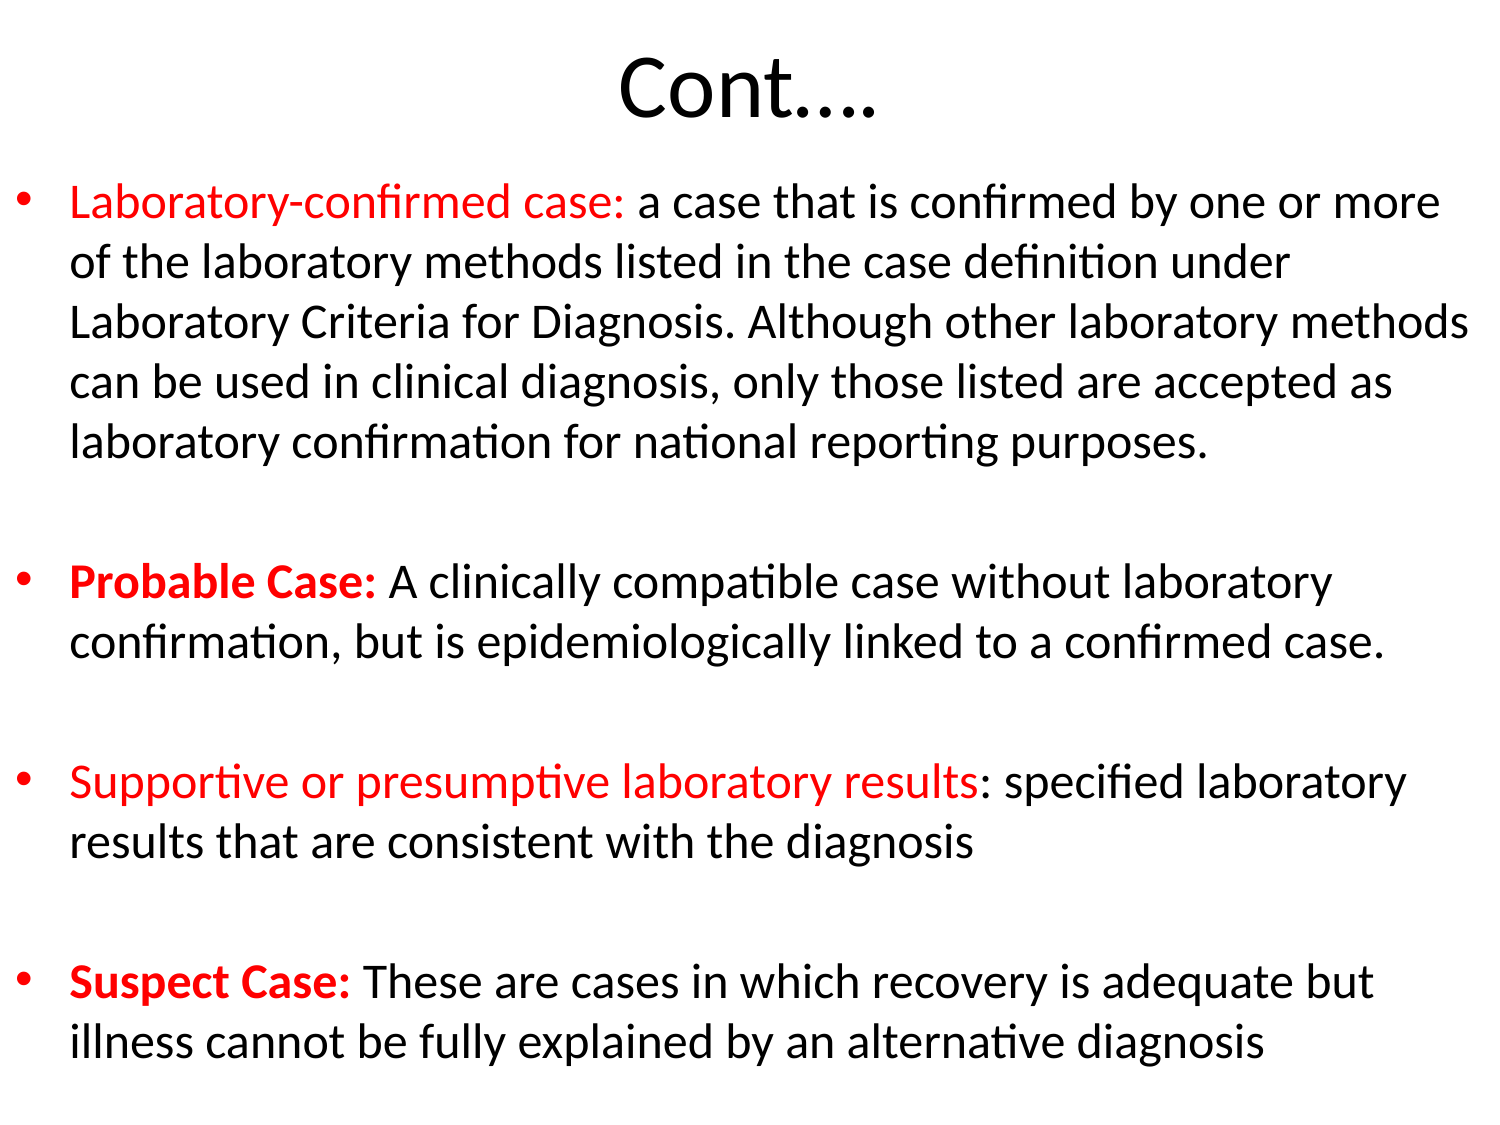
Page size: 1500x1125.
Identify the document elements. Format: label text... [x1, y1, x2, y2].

title Cont…. [0, 0, 1500, 160]
list Laboratory-confirmed case: a case that is confirmed by one or more of the laboratory methods listed in the case definition under Laboratory Criteria for Diagnosis. Although other laboratory methods can be used in clinical diagnosis, only those listed are accepted as laboratory confirmation for national reporting purposes. Probable Case: A clinically compatible case without laboratory confirmation, but is epidemiologically linked to a confirmed case. Supportive or presumptive laboratory results: specified laboratory results that are consistent with the diagnosis Suspect Case: These are cases in which recovery is adequate but illness cannot be fully explained by an alternative diagnosis [0, 160, 1500, 1125]
